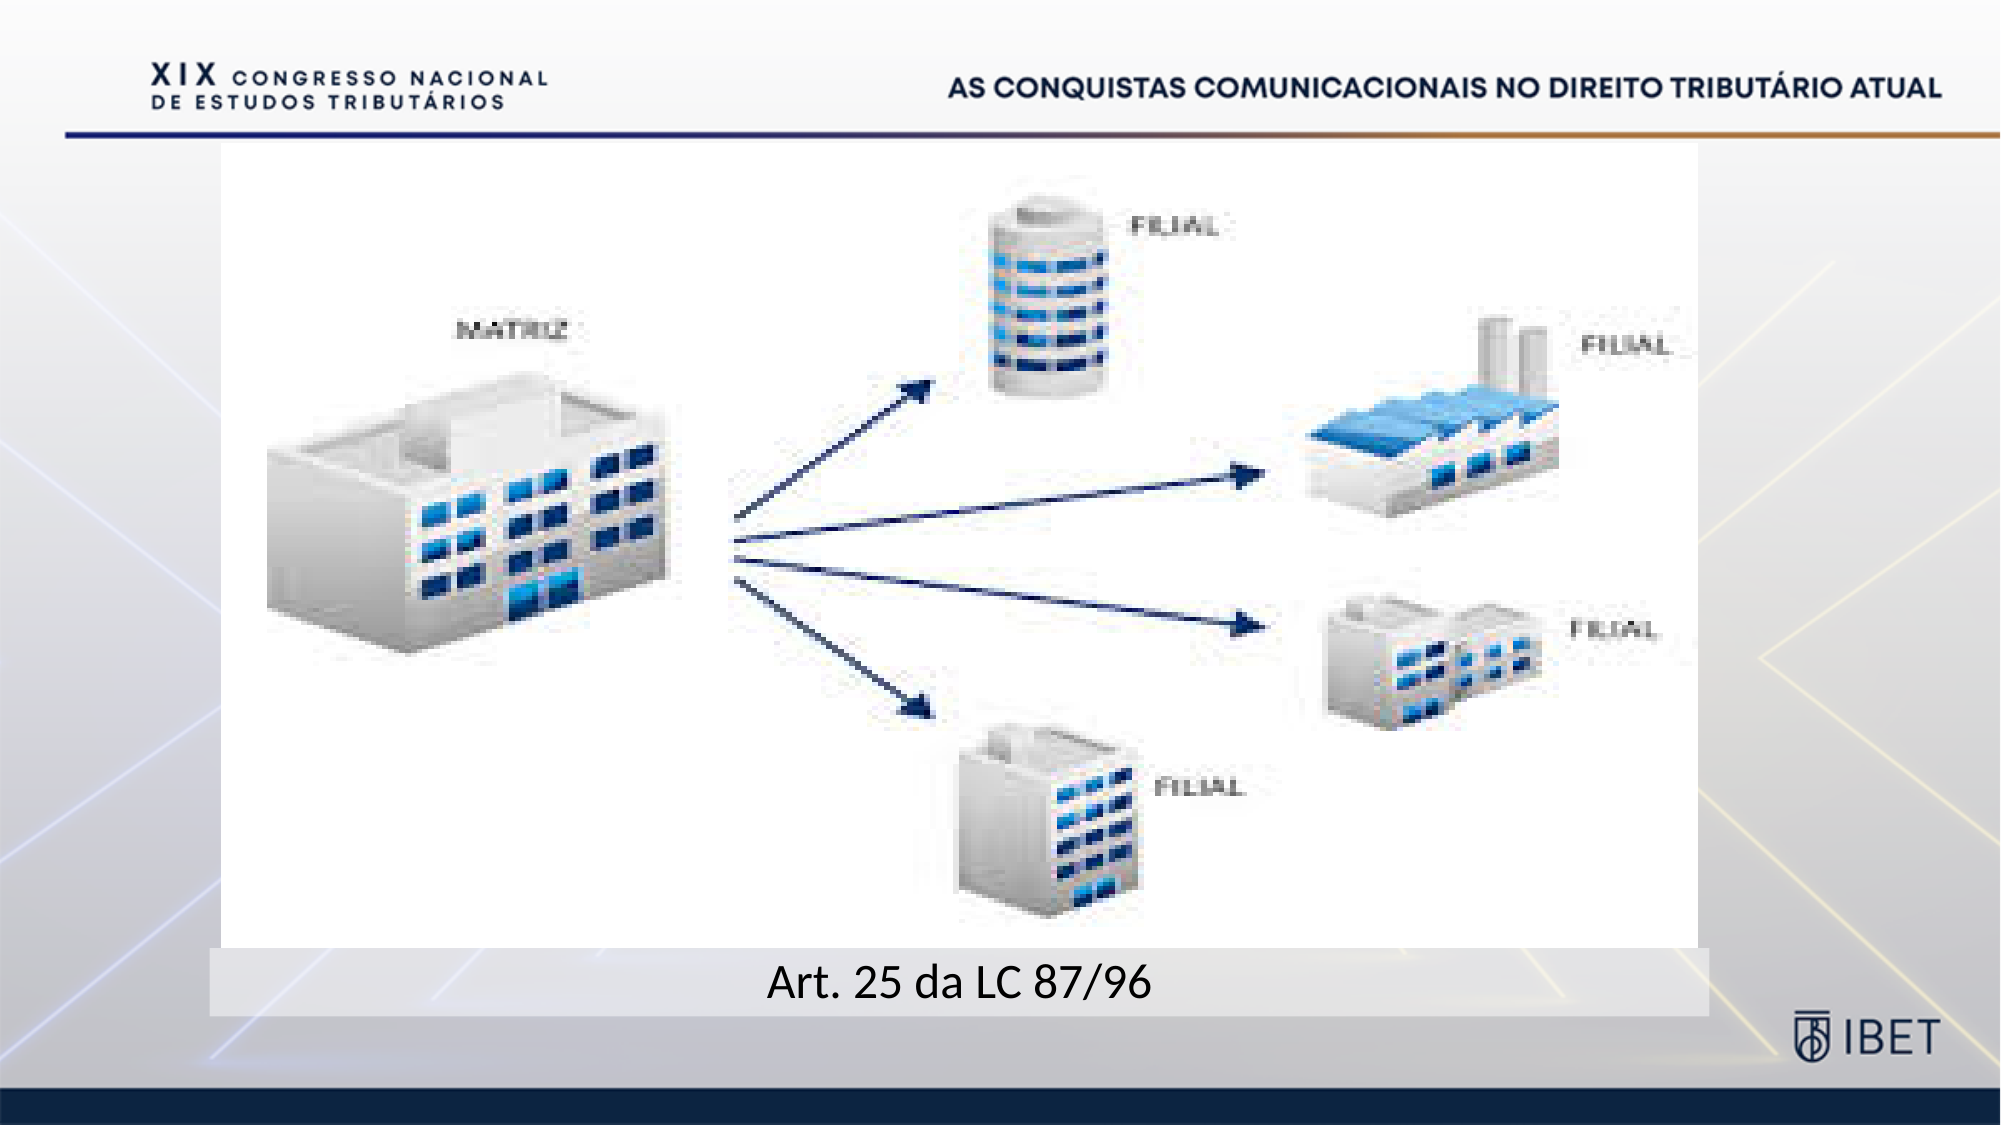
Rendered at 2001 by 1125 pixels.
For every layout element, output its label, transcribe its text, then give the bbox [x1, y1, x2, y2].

picture [0, 0, 2001, 1125]
subtitle Art. 25 da LC 87/96 [209, 948, 1710, 1017]
